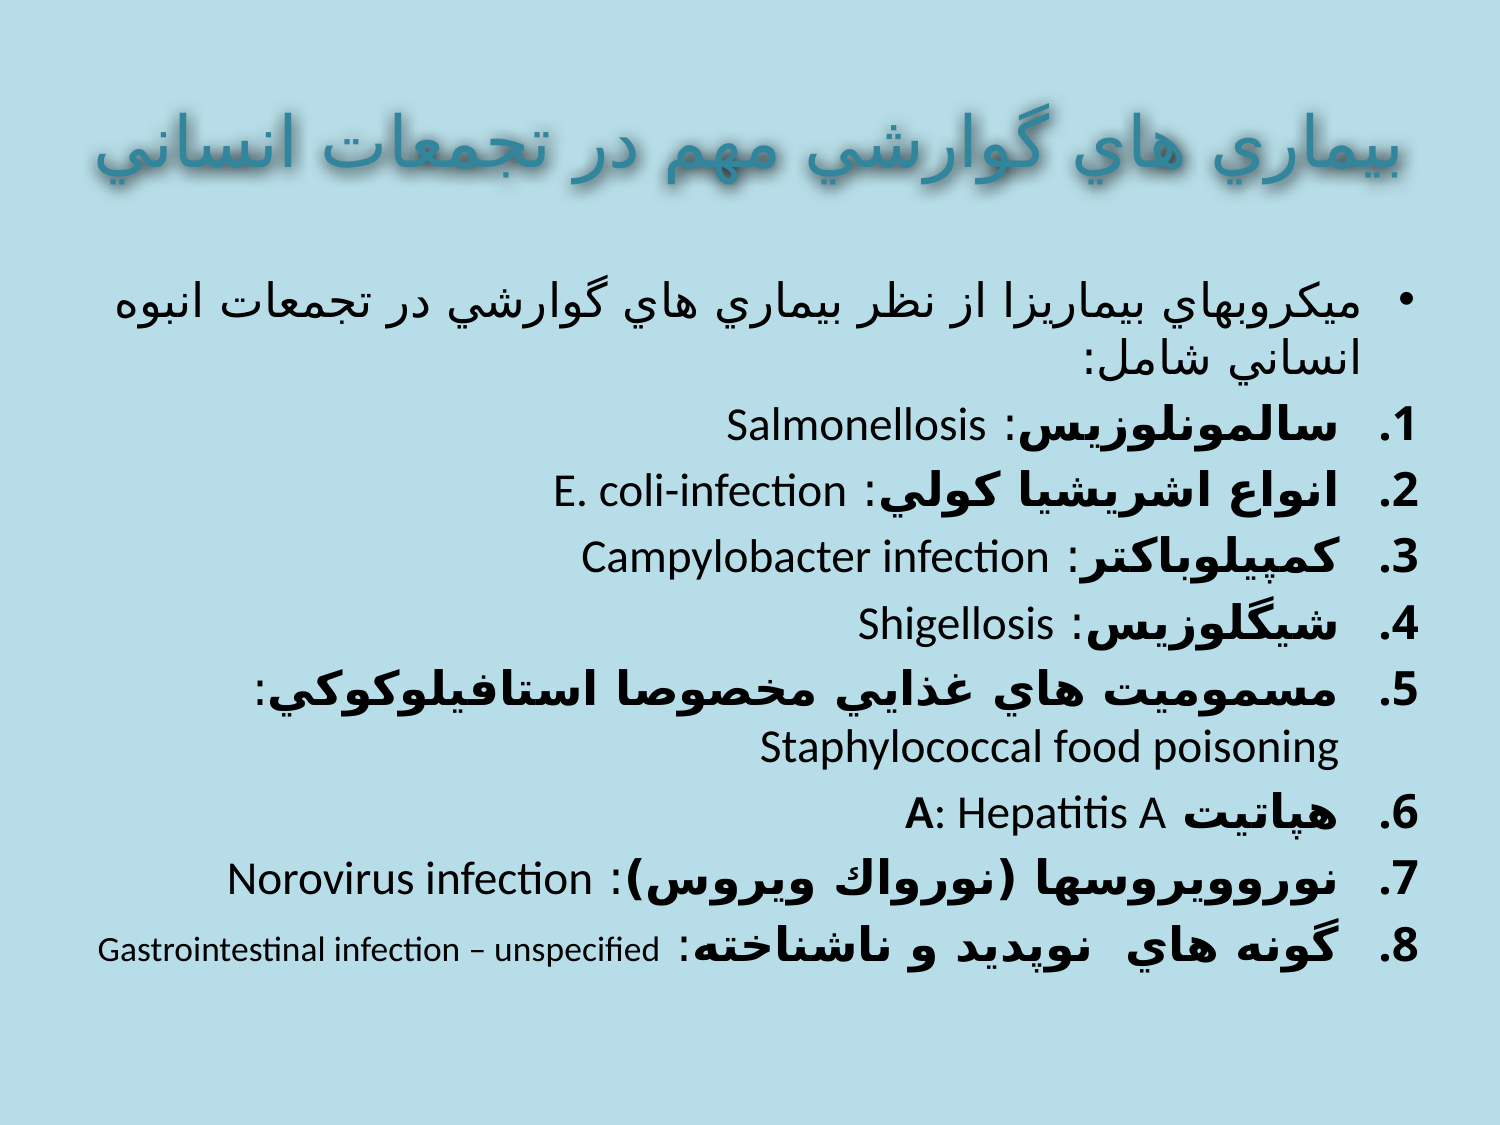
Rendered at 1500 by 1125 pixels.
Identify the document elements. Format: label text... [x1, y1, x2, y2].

list ميكروبهاي بيماريزا از نظر بيماري هاي گوارشي در تجمعات انبوه انساني شامل: سالمونلوزيس: Salmonellosis انواع اشريشيا كولي: E. coli-infection كمپيلوباكتر: Campylobacter infection شيگلوزيس: Shigellosis مسموميت هاي غذايي مخصوصا استافيلوكوكي: Staphylococcal food poisoning هپاتيت A: Hepatitis A نوروويروسها (نورواك ويروس): Norovirus infection گونه هاي نوپديد و ناشناخته: Gastrointestinal infection – unspecified [75, 262, 1425, 1005]
title بيماري هاي گوارشي مهم در تجمعات انساني [75, 45, 1425, 233]
